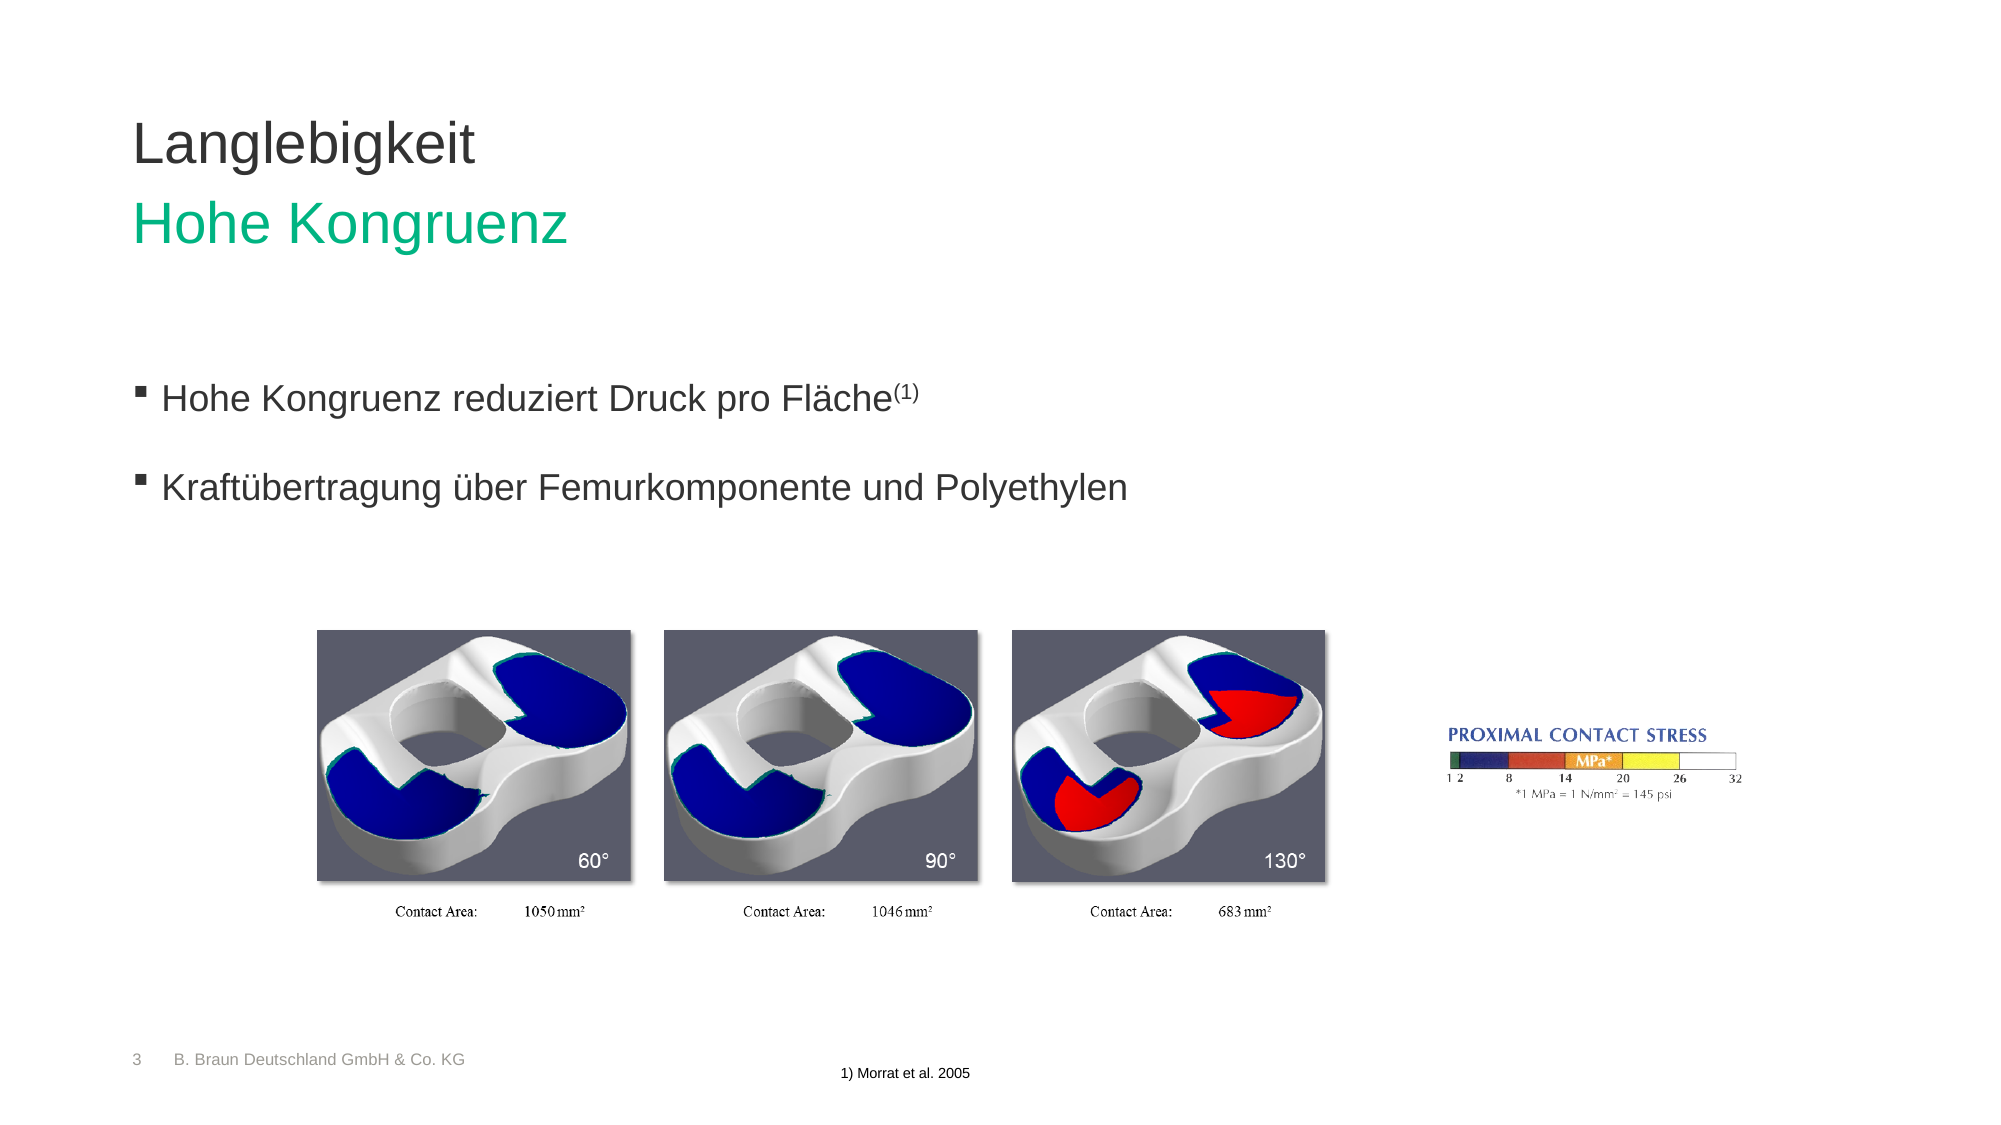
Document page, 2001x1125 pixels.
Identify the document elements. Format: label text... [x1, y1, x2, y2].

text_box 1) Morrat et al. 2005 [840, 1064, 1414, 1082]
picture [314, 627, 1334, 929]
title Langlebigkeit Hohe Kongruenz [132, 113, 1904, 256]
picture [1419, 703, 1755, 816]
list Hohe Kongruenz reduziert Druck pro Fläche(1) Kraftübertragung über Femurkomponente und Polyethylen [132, 367, 1904, 1012]
